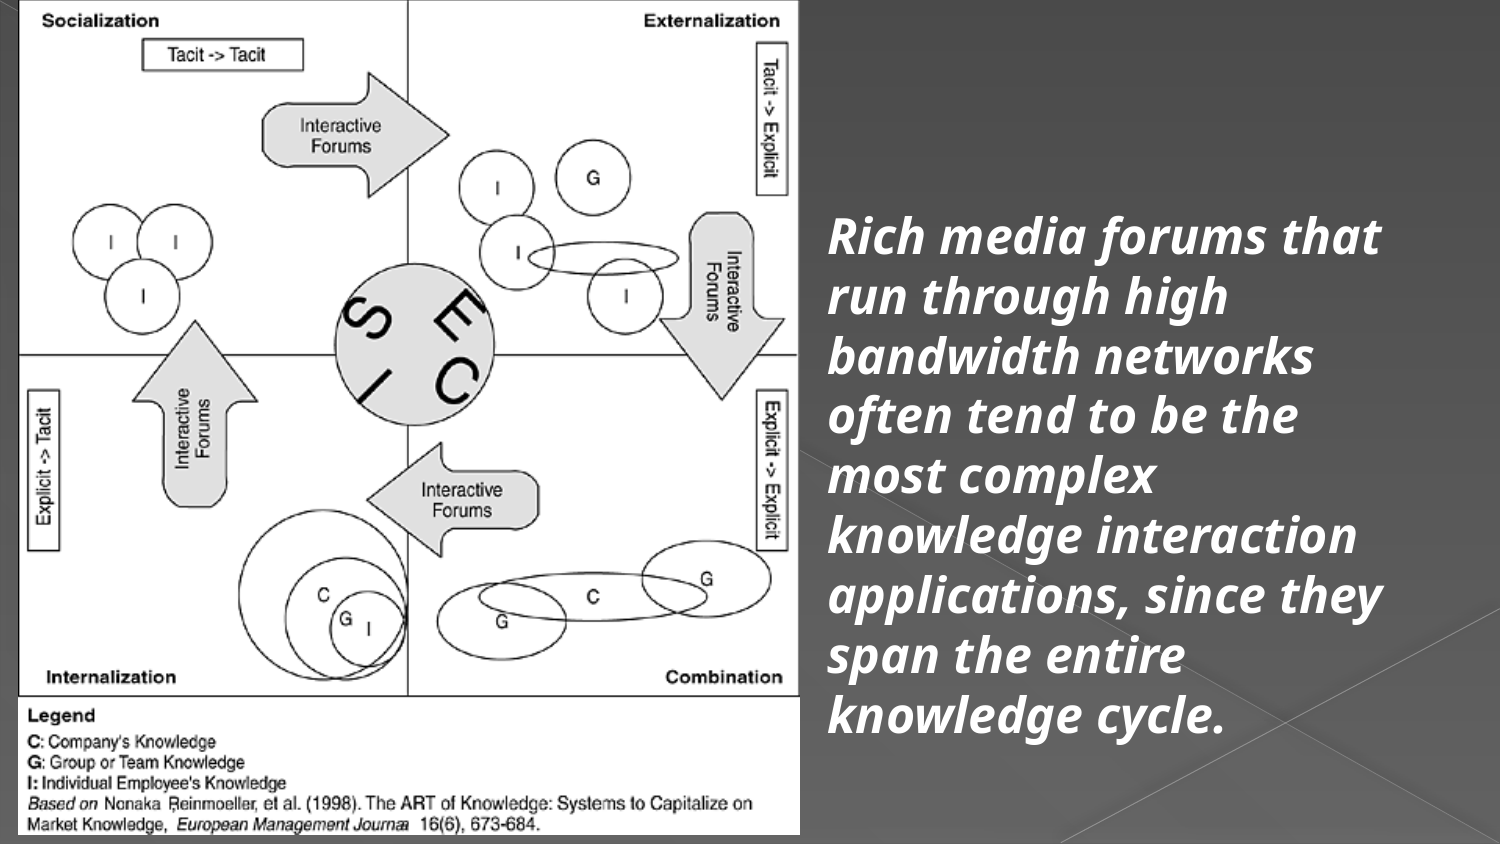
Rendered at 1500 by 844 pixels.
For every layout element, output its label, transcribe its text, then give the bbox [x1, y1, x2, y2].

list Rich media forums that run through high bandwidth networks often tend to be the most complex knowledge interaction applications, since they span the entire knowledge cycle. [812, 196, 1425, 754]
picture [18, 0, 801, 835]
